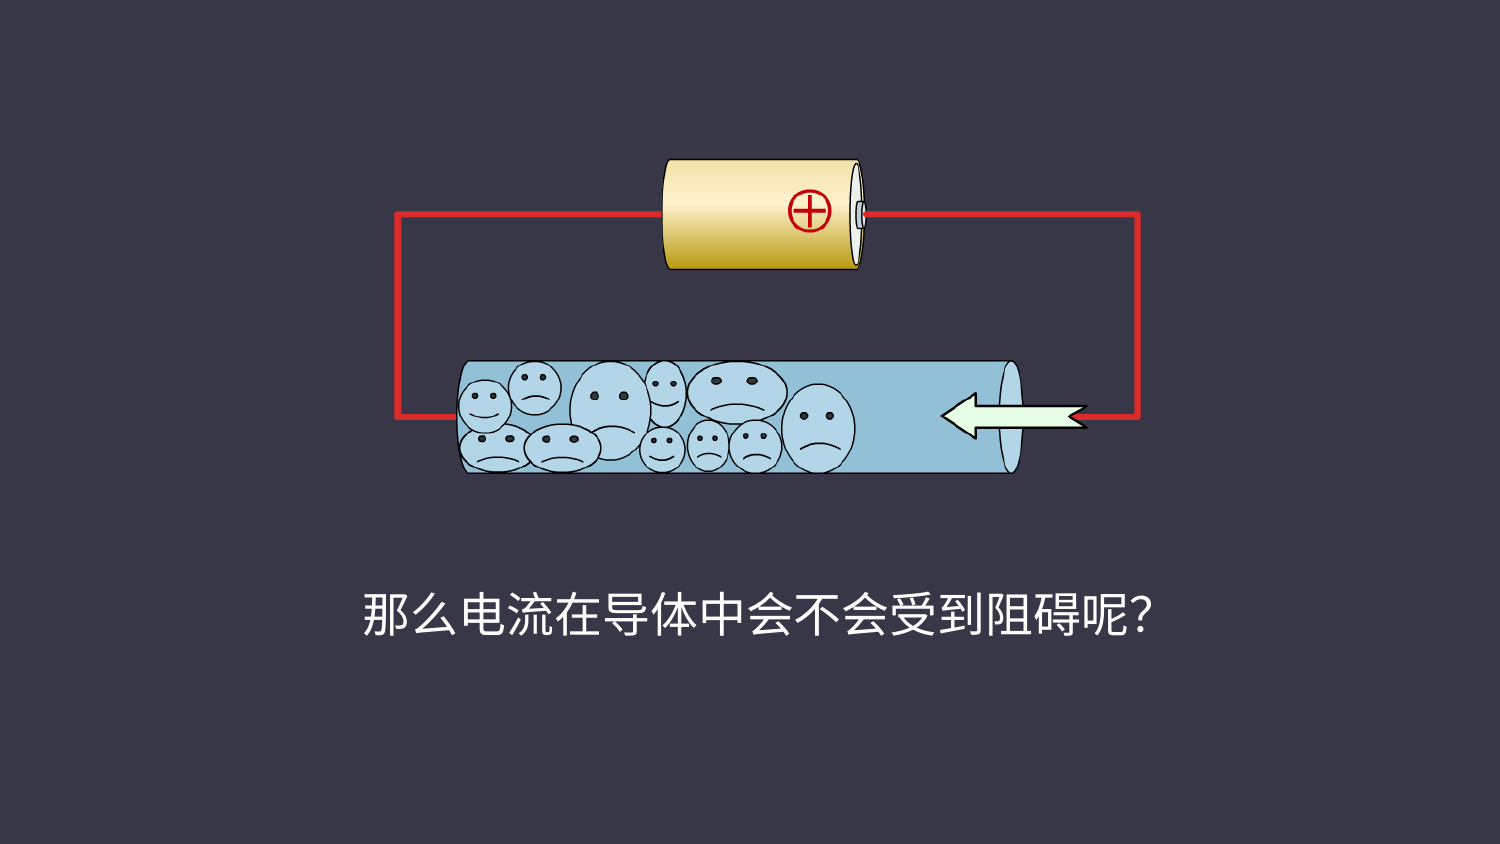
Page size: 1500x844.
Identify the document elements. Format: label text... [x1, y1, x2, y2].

picture [354, 110, 1168, 502]
text_box 那么电流在导体中会不会受到阻碍呢？ [362, 570, 1499, 642]
